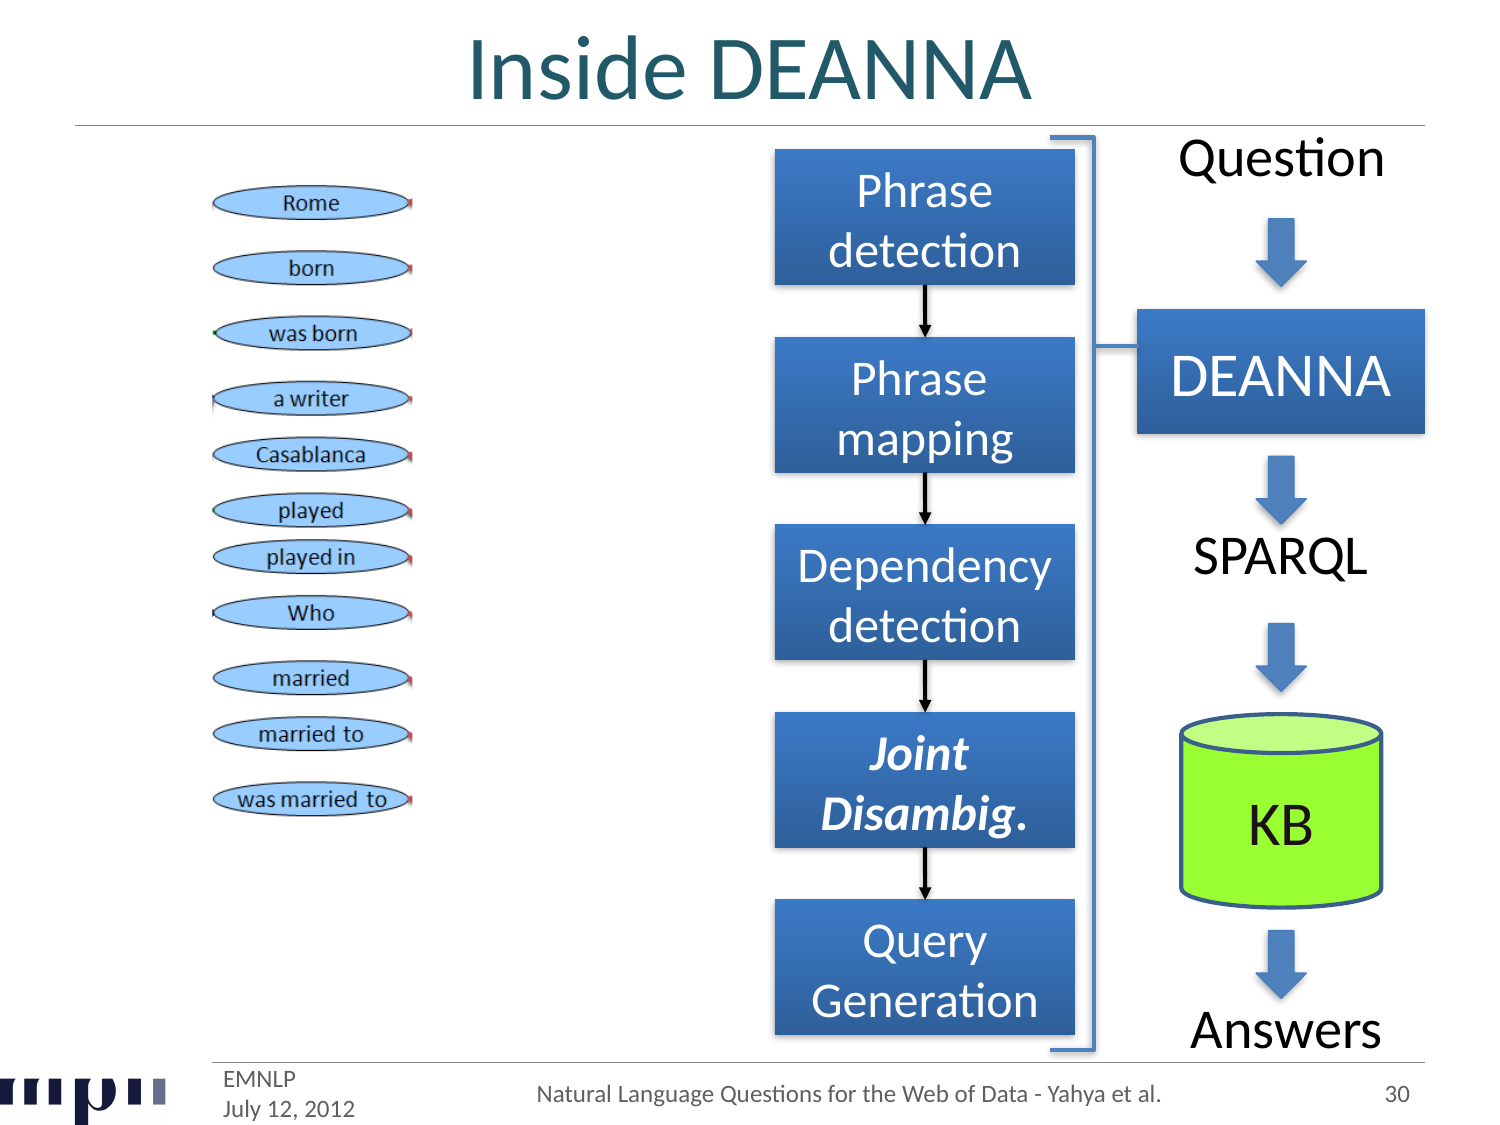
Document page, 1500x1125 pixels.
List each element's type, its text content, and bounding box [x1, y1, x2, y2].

text_box Joint Disambig. [774, 712, 1044, 848]
text_box Question [1163, 112, 1401, 195]
text_box [1255, 929, 1307, 999]
text_box Concepts: entities & classes: Dictionary-based Relations: Mainly use Reverb [Fader et al. EMNLP’11]: V | VP | VW*P … was/VBD married/VBN to/TO a/DT… [1184, 717, 1378, 750]
text_box Phrase mapping [774, 337, 1044, 473]
text_box Phrase detection [774, 149, 1044, 285]
footer Natural Language Questions for the Web of Data - Yahya et al. [440, 1062, 1260, 1123]
picture [0, 1078, 166, 1125]
text_box [1049, 135, 1140, 1052]
text_box SPARQL [1179, 546, 1384, 593]
text_box [1255, 455, 1307, 525]
text_box KB [1179, 711, 1384, 910]
text_box DEANNA [1137, 309, 1425, 434]
picture [212, 149, 413, 843]
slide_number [208, 1062, 400, 1123]
text_box [1255, 622, 1307, 692]
text_box Dependency detection [774, 524, 1044, 660]
text_box Query Generation [774, 899, 1044, 1035]
title Inside DEANNA [75, 0, 1425, 125]
text_box [1255, 218, 1307, 287]
text_box Answers [1175, 1021, 1398, 1068]
slide_number 30 [1299, 1062, 1425, 1123]
